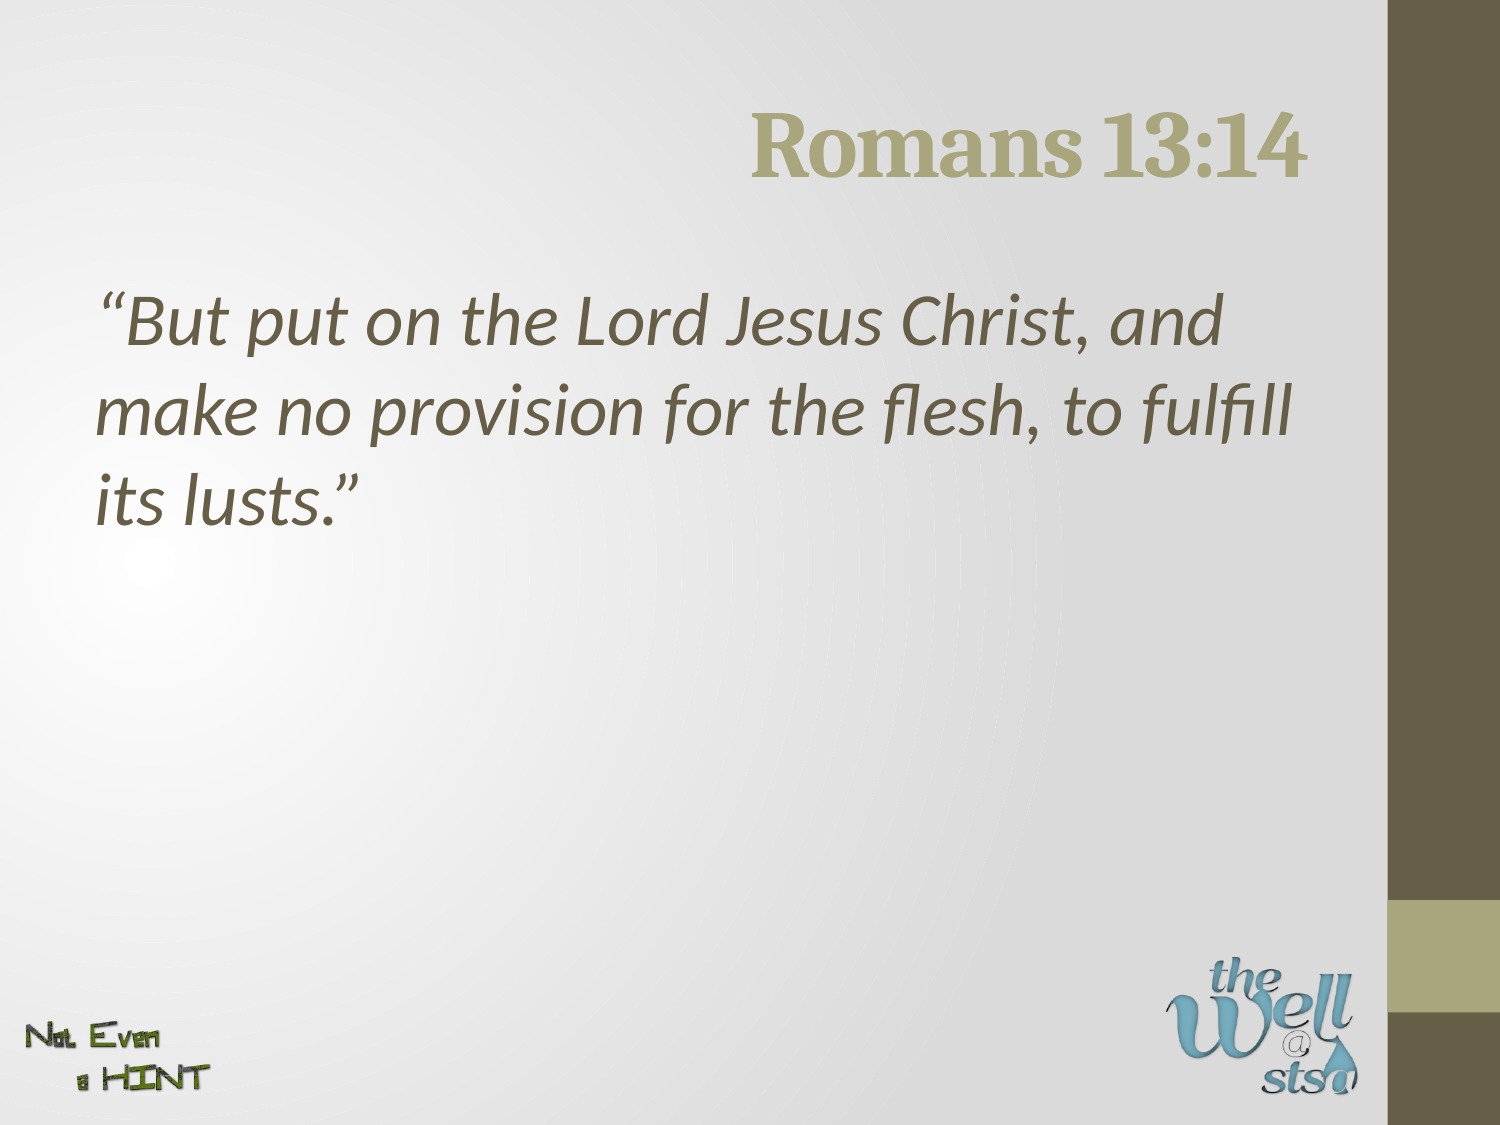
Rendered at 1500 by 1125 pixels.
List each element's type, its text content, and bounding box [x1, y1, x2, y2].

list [1160, 950, 1363, 1101]
list “But put on the Lord Jesus Christ, and make no provision for the flesh, to fulfill its lusts.” [60, 262, 1325, 941]
picture [24, 1019, 161, 1051]
title Romans 13:14 [75, 45, 1325, 233]
picture [74, 1061, 212, 1094]
